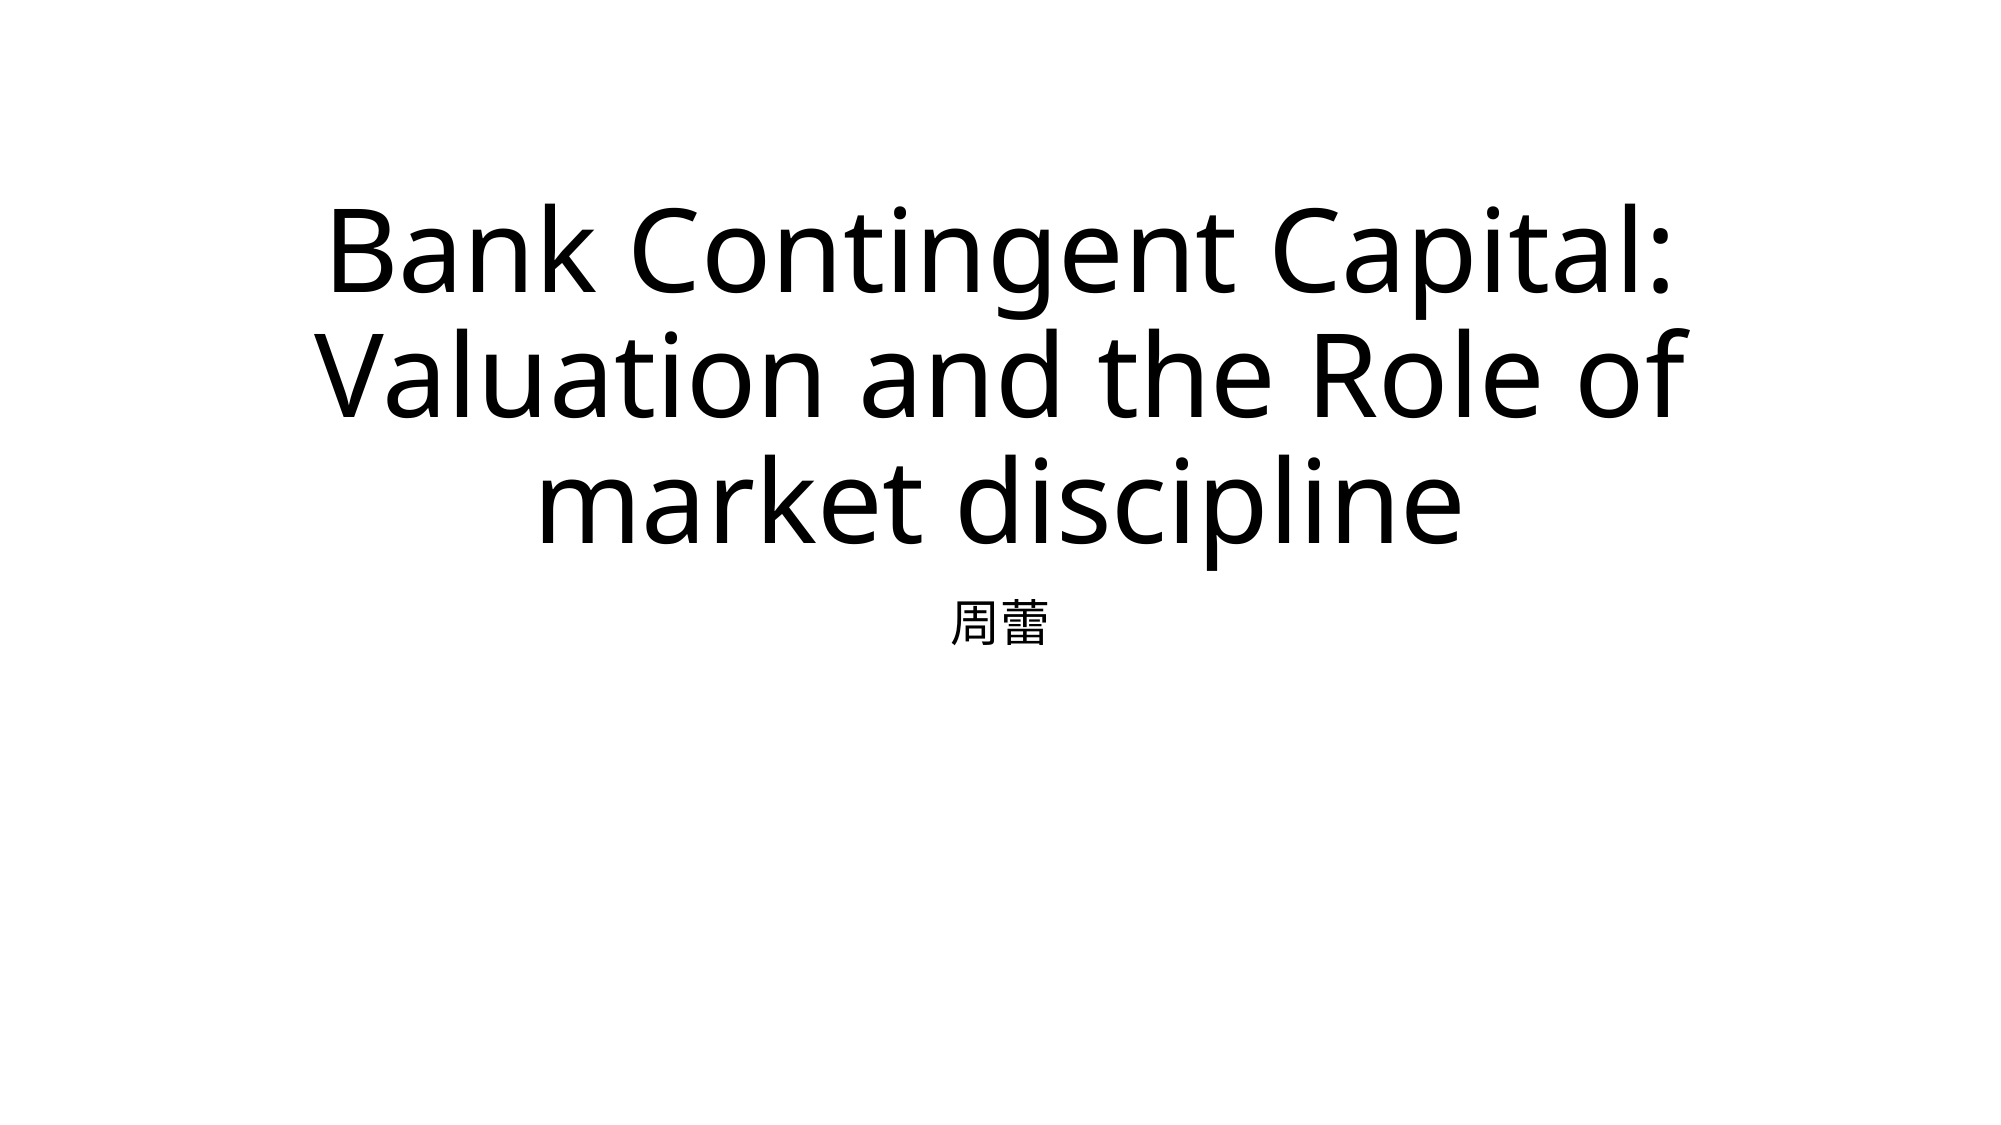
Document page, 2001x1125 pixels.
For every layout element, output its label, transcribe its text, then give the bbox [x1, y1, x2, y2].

title Bank Contingent Capital: Valuation and the Role of market discipline [249, 184, 1750, 576]
subtitle 周蕾 [249, 590, 1750, 863]
